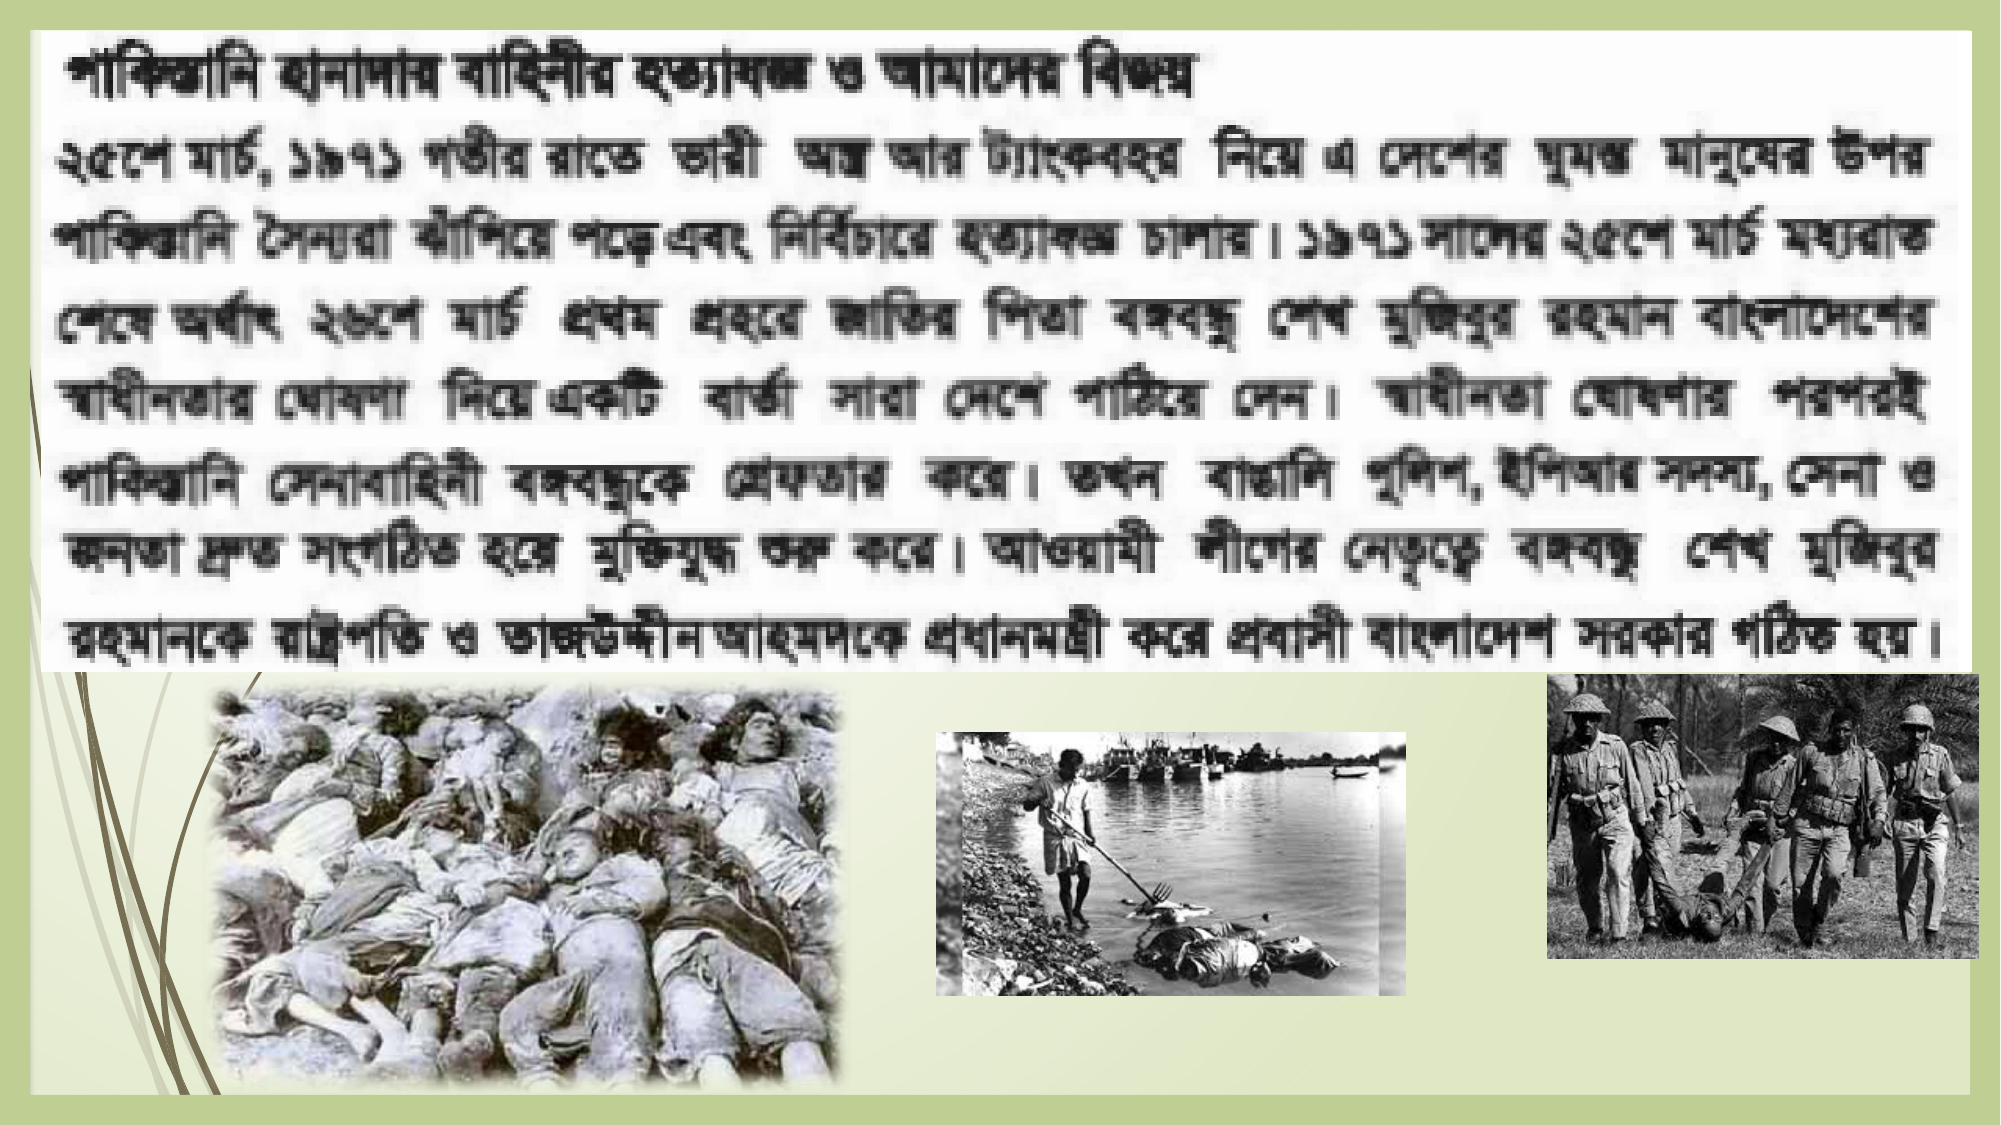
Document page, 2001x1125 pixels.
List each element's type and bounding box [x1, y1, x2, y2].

picture [41, 30, 1972, 672]
picture [936, 732, 1406, 996]
picture [201, 674, 852, 1096]
picture [1546, 674, 1979, 960]
